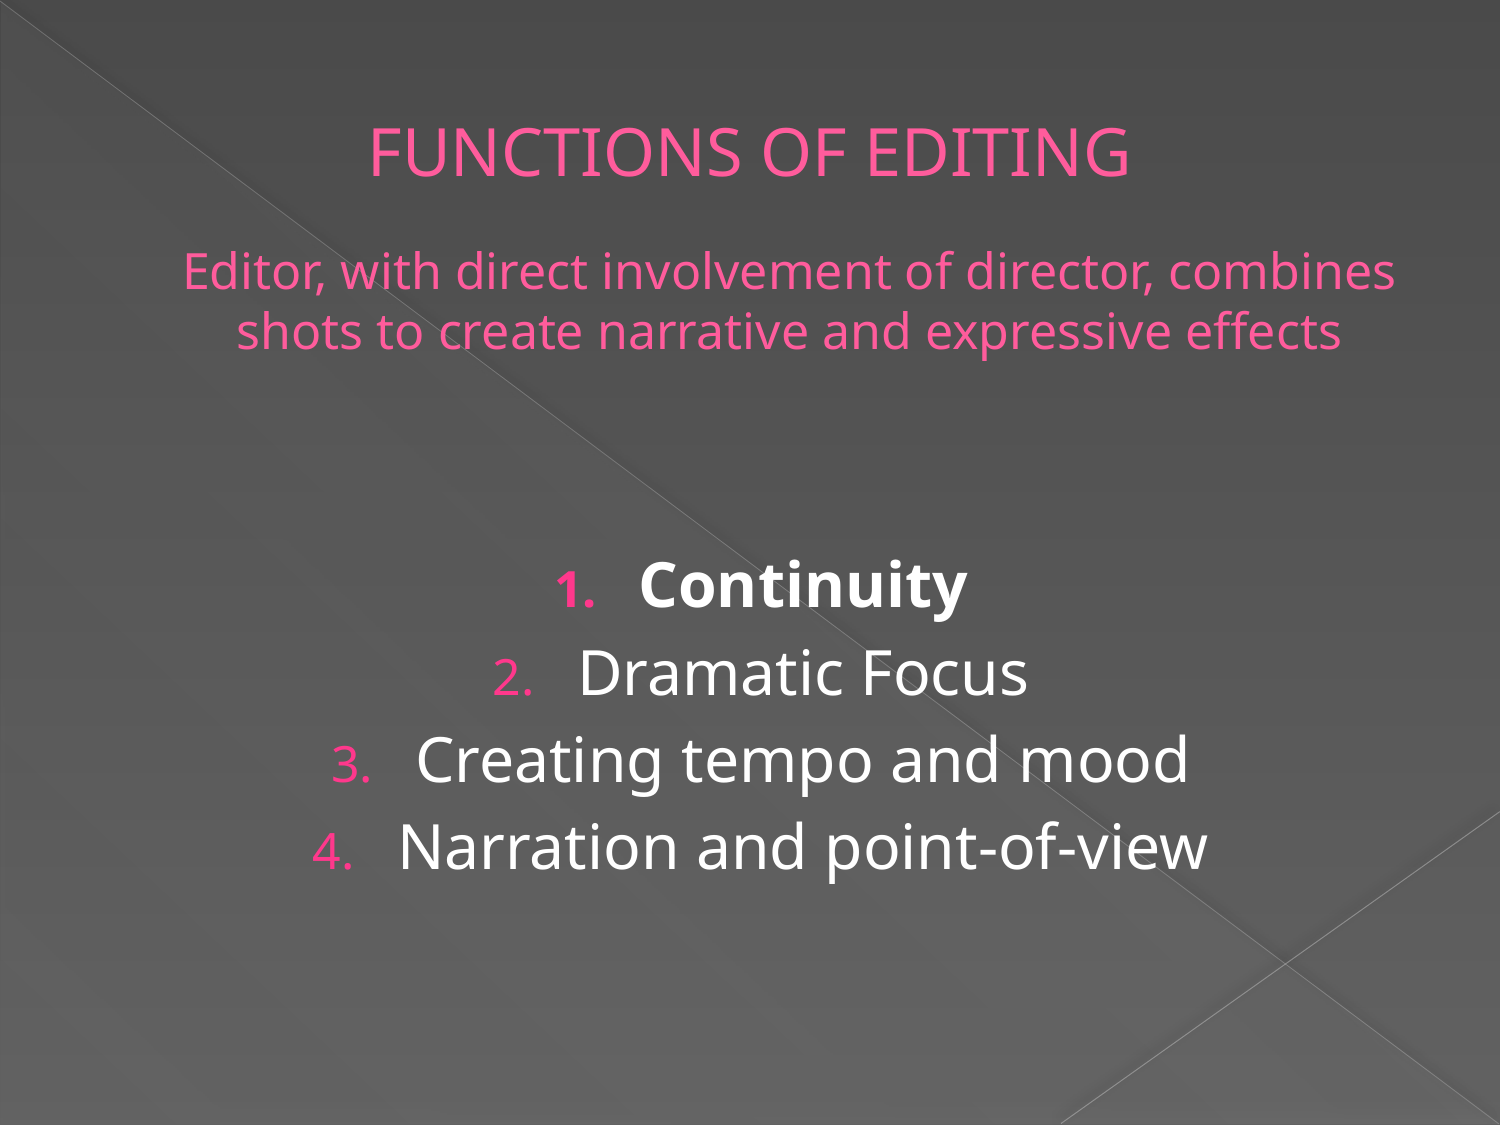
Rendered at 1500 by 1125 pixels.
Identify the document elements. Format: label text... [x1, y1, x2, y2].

list Continuity Dramatic Focus Creating tempo and mood Narration and point-of-view [80, 537, 1432, 985]
title FUNCTIONS OF EDITING Editor, with direct involvement of director, combines shots to create narrative and expressive effects [75, 43, 1425, 425]
